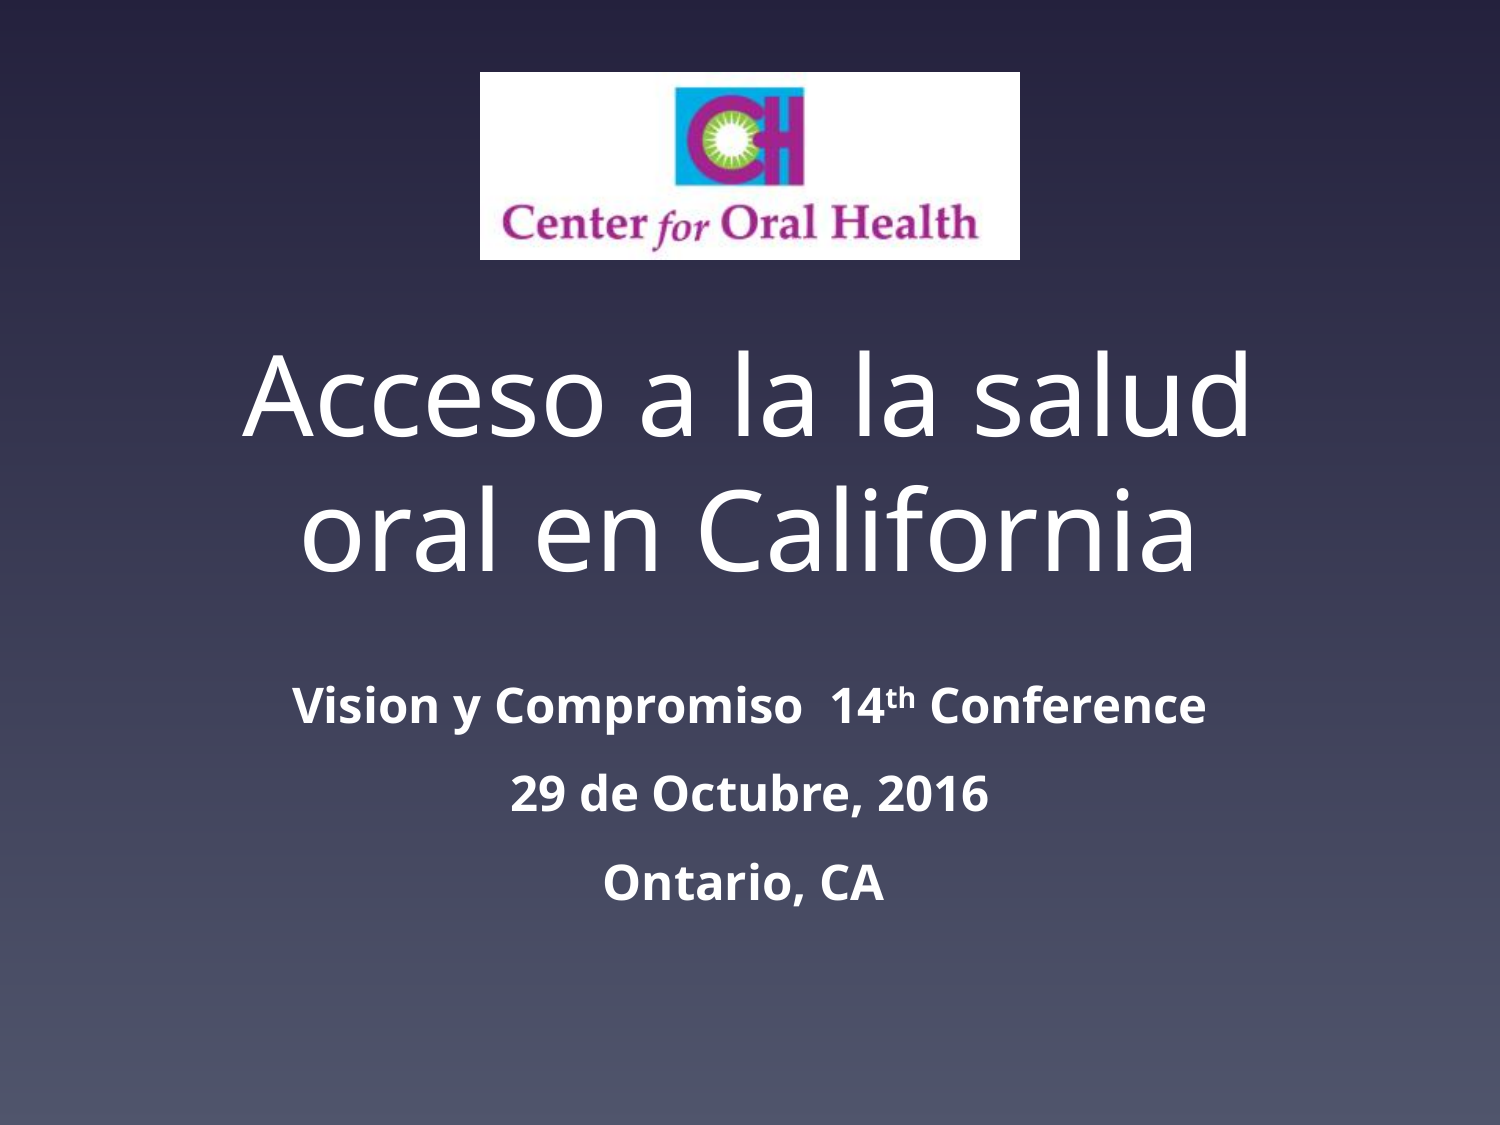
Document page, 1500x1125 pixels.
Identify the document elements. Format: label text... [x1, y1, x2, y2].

subtitle Vision y Compromiso 14th Conference 29 de Octubre, 2016 Ontario, CA [225, 637, 1275, 925]
picture [480, 71, 1020, 260]
title Acceso a la la salud oral en California [112, 295, 1388, 602]
